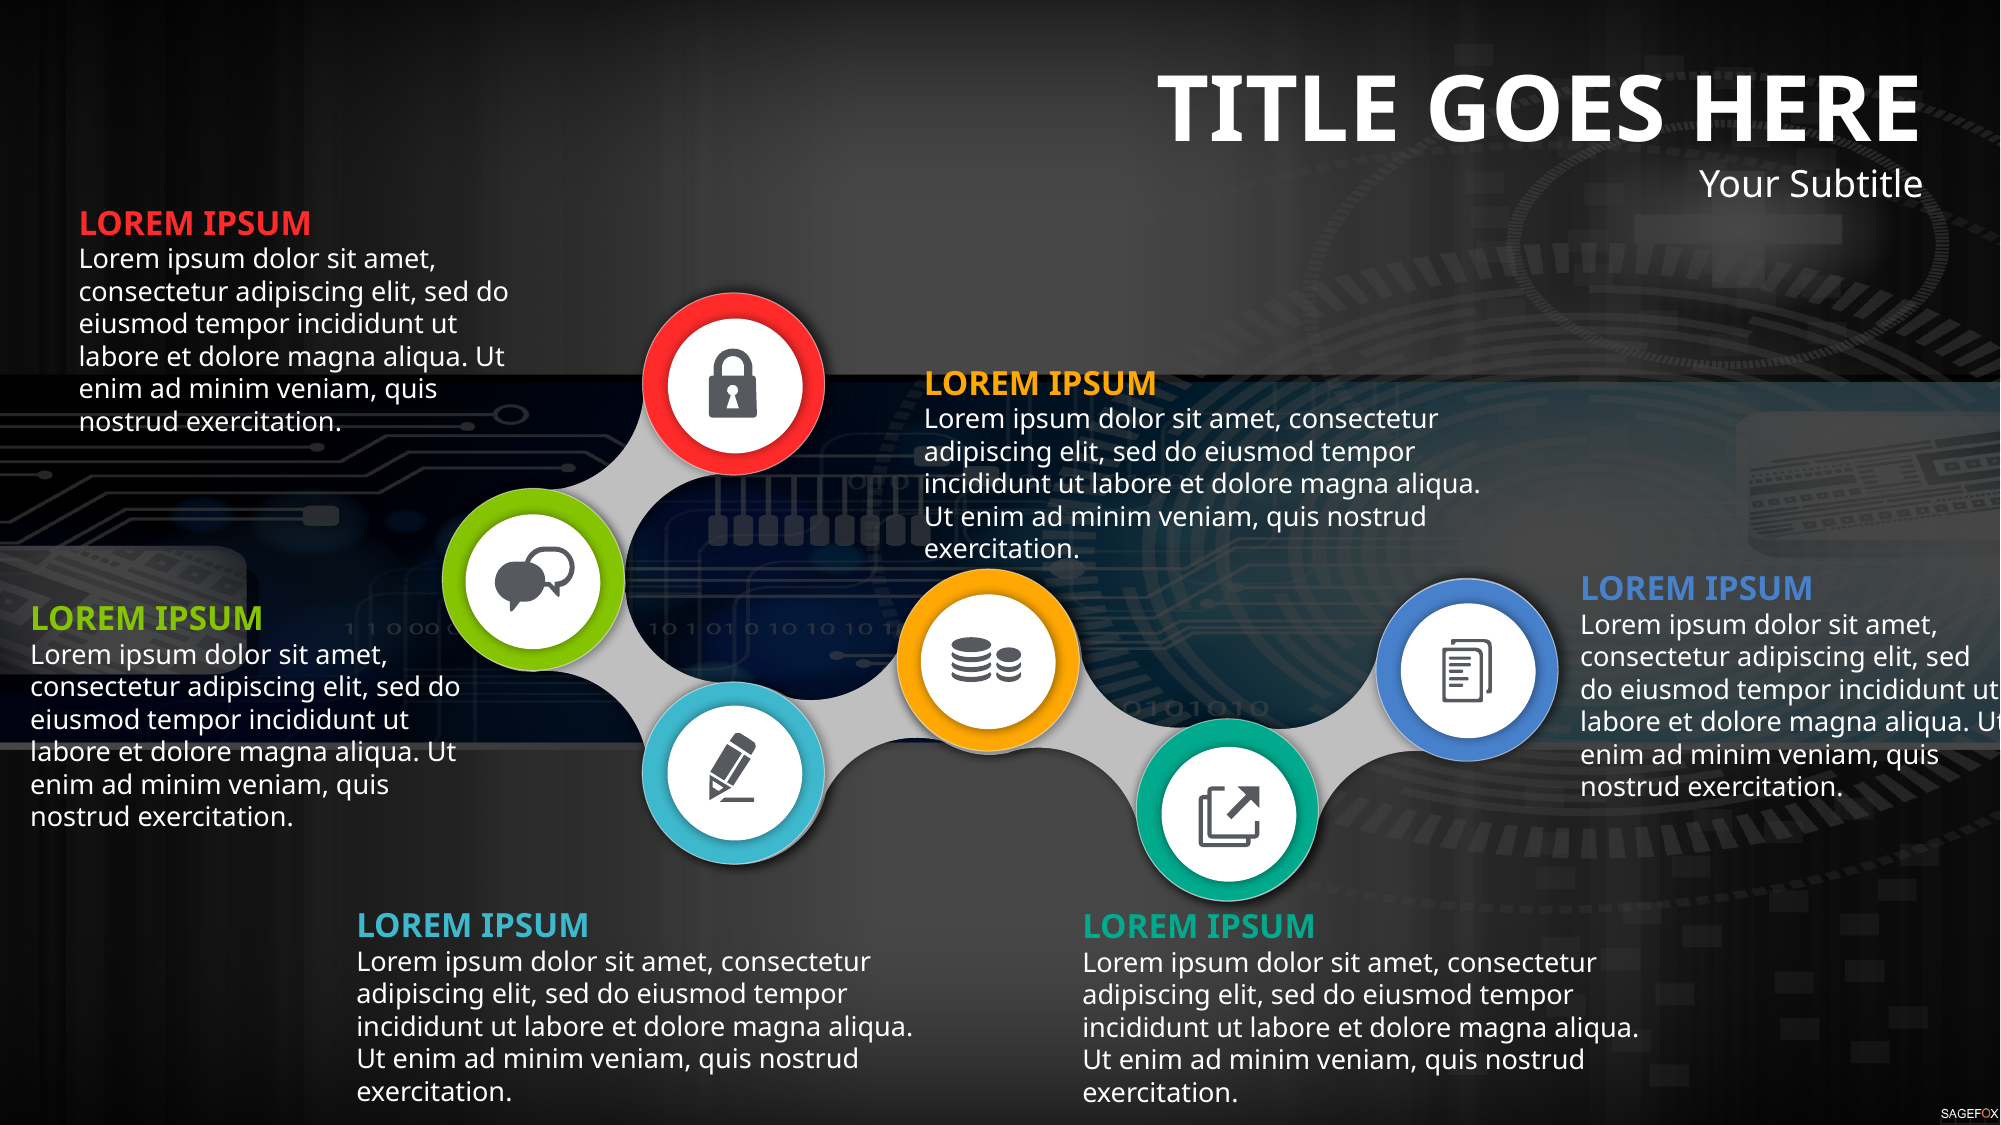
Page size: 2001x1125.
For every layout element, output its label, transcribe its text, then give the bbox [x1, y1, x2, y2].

text_box [1283, 675, 1410, 802]
text_box [951, 662, 992, 673]
text_box [641, 291, 826, 477]
text_box [996, 672, 1022, 683]
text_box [709, 732, 758, 802]
text_box [1198, 786, 1260, 848]
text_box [708, 348, 757, 418]
text_box [567, 415, 699, 546]
text_box [996, 662, 1022, 673]
text_box [996, 647, 1022, 663]
text_box [1400, 603, 1536, 739]
text_box [951, 637, 992, 653]
text_box [1161, 746, 1297, 882]
text_box LOREM IPSUM Lorem ipsum dolor sit amet, consectetur adipiscing elit, sed do eiusmod tempor incididunt ut labore et dolore magna aliqua. Ut enim ad minim veniam, quis nostrud exercitation. [1570, 562, 2000, 808]
text_box [1451, 639, 1492, 694]
picture [0, 0, 2001, 1125]
text_box [1039, 673, 1174, 803]
text_box [951, 672, 992, 683]
text_box [920, 594, 1056, 730]
text_box LOREM IPSUM Lorem ipsum dolor sit amet, consectetur adipiscing elit, sed do eiusmod tempor incididunt ut labore et dolore magna aliqua. Ut enim ad minim veniam, quis nostrud exercitation. [1072, 900, 1678, 1113]
text_box LOREM IPSUM Lorem ipsum dolor sit amet, consectetur adipiscing elit, sed do eiusmod tempor incididunt ut labore et dolore magna aliqua. Ut enim ad minim veniam, quis nostrud exercitation. [68, 196, 542, 442]
text_box [570, 613, 704, 739]
text_box [1442, 647, 1483, 703]
text_box [641, 680, 826, 866]
text_box [896, 570, 1081, 753]
text_box [667, 318, 803, 454]
text_box LOREM IPSUM Lorem ipsum dolor sit amet, consectetur adipiscing elit, sed do eiusmod tempor incididunt ut labore et dolore magna aliqua. Ut enim ad minim veniam, quis nostrud exercitation. [914, 356, 1520, 570]
text_box [801, 661, 921, 779]
text_box [465, 514, 601, 650]
text_box LOREM IPSUM Lorem ipsum dolor sit amet, consectetur adipiscing elit, sed do eiusmod tempor incididunt ut labore et dolore magna aliqua. Ut enim ad minim veniam, quis nostrud exercitation. [346, 899, 952, 1112]
text_box TITLE GOES HERE Your Subtitle [1035, 42, 1939, 212]
text_box [441, 487, 626, 672]
text_box [1374, 578, 1560, 763]
text_box [1135, 717, 1320, 900]
text_box LOREM IPSUM Lorem ipsum dolor sit amet, consectetur adipiscing elit, sed do eiusmod tempor incididunt ut labore et dolore magna aliqua. Ut enim ad minim veniam, quis nostrud exercitation. [20, 592, 493, 838]
text_box [951, 652, 992, 663]
text_box [667, 705, 803, 841]
text_box [494, 546, 575, 612]
